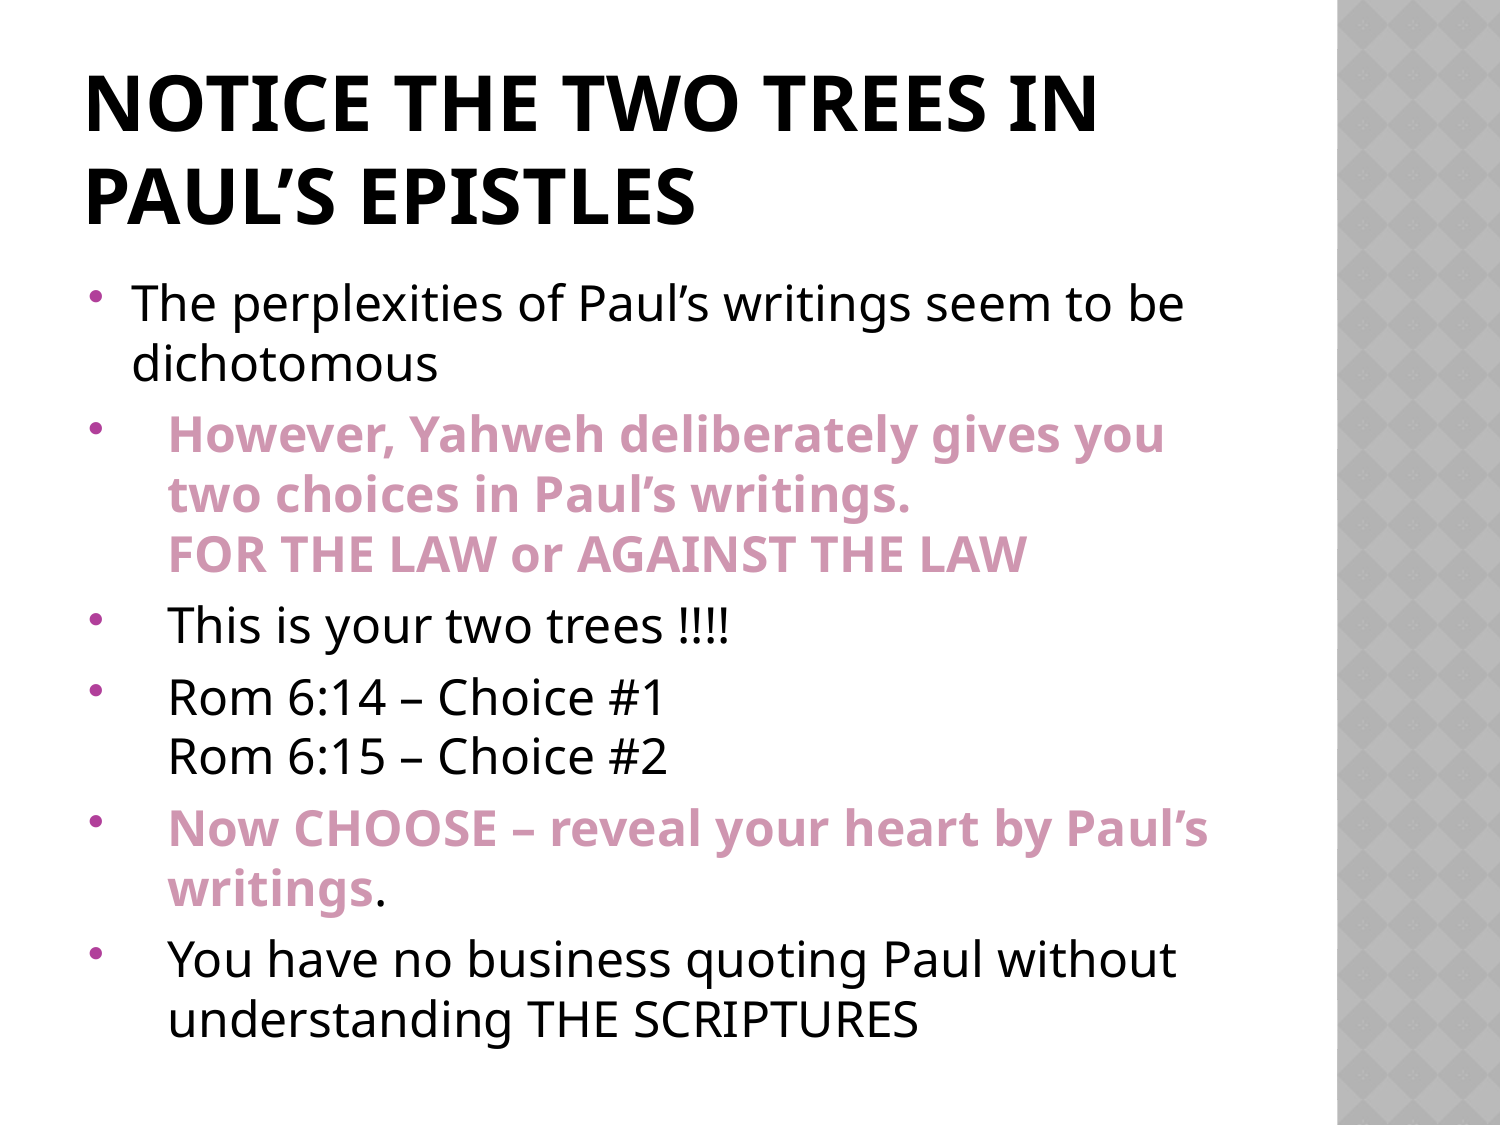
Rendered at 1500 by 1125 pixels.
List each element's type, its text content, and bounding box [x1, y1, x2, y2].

list The perplexities of Paul’s writings seem to be dichotomous However, Yahweh deliberately gives you two choices in Paul’s writings. FOR THE LAW or AGAINST THE LAW This is your two trees !!!! Rom 6:14 – Choice #1 Rom 6:15 – Choice #2 Now CHOOSE – reveal your heart by Paul’s writings. You have no business quoting Paul without understanding THE SCRIPTURES [75, 264, 1263, 1059]
title Notice the two trees in Paul’s Epistles [75, 52, 1263, 240]
